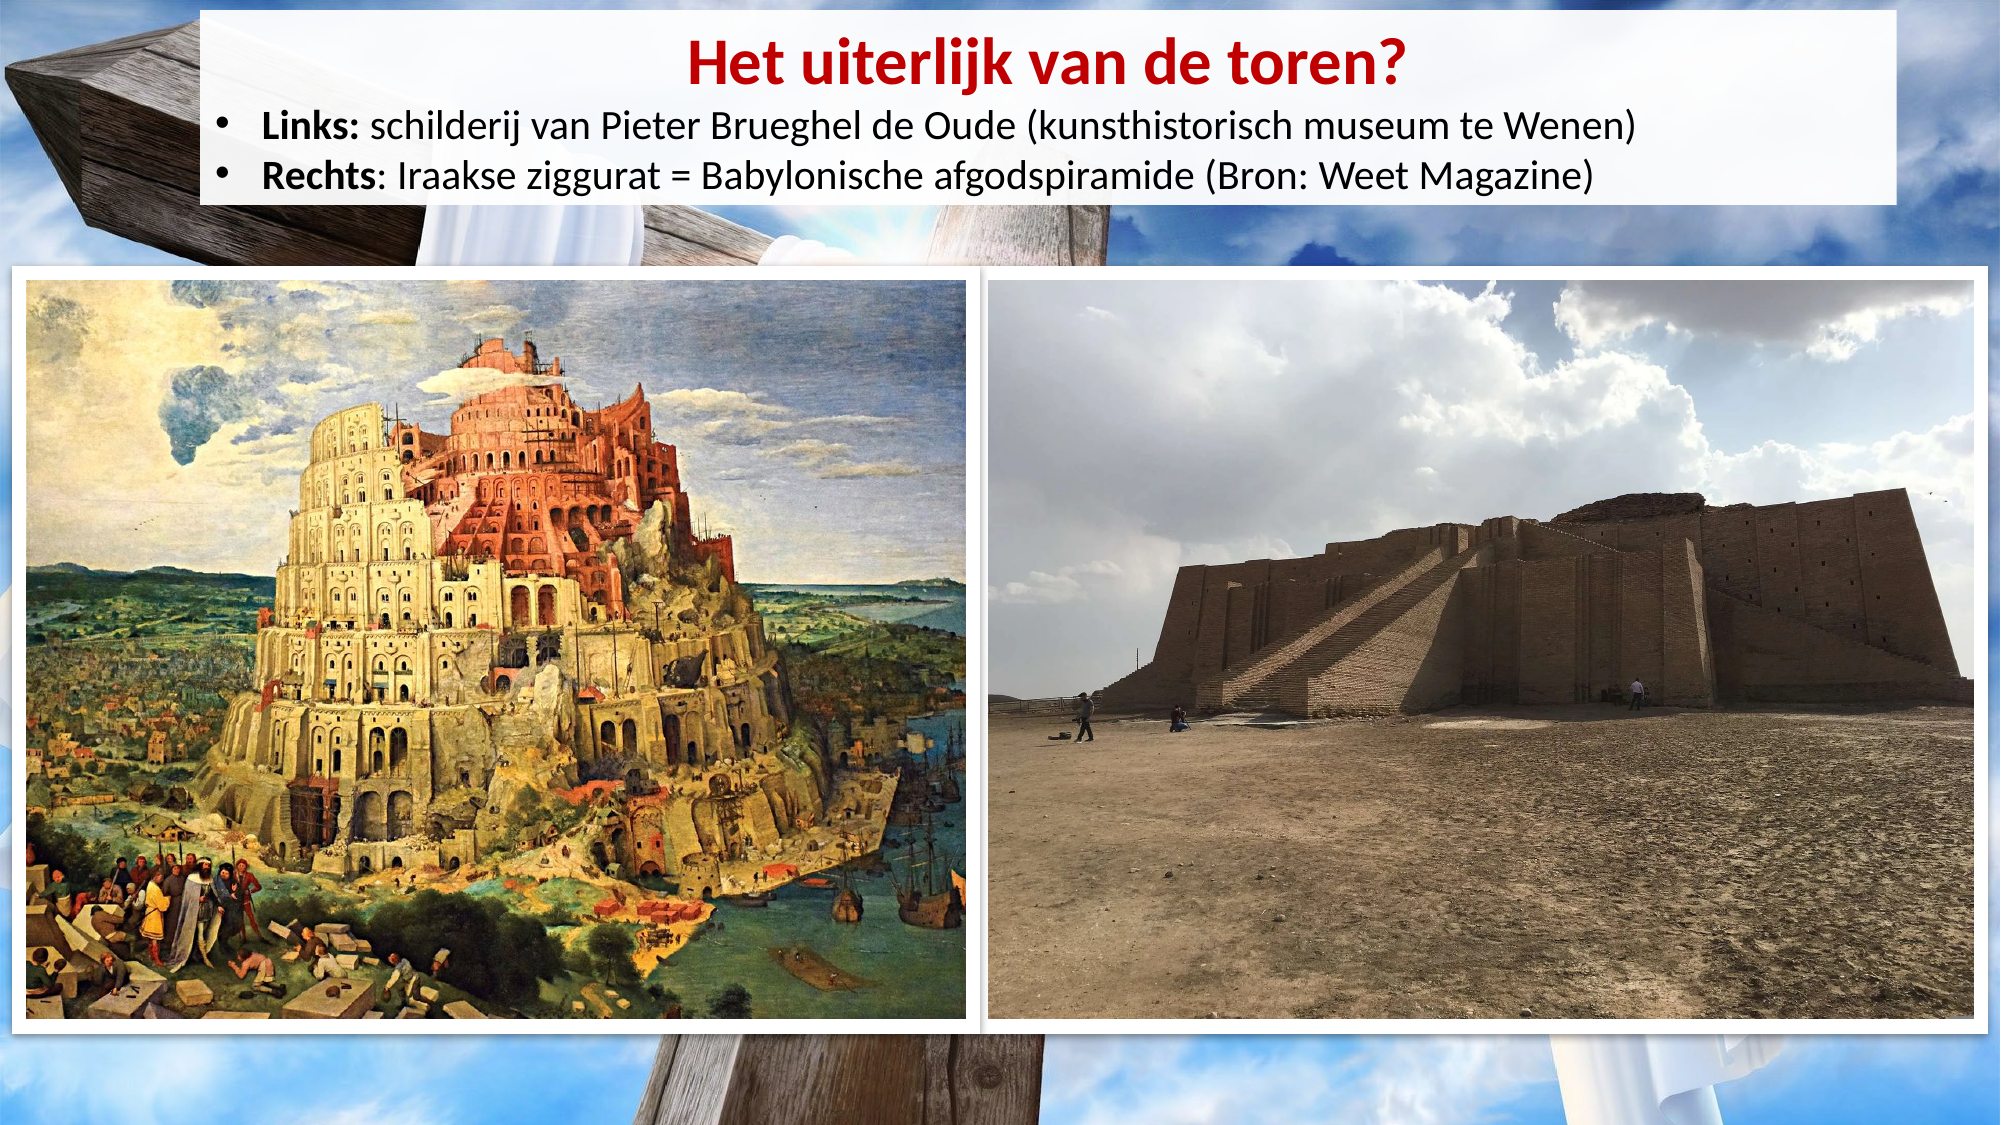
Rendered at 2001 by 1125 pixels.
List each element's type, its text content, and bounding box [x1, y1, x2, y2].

picture [0, 0, 2000, 1125]
text_box Het uiterlijk van de toren? Links: schilderij van Pieter Brueghel de Oude (kunsthistorisch museum te Wenen) Rechts: Iraakse ziggurat = Babylonische afgodspiramide (Bron: Weet Magazine) [200, 10, 1897, 205]
